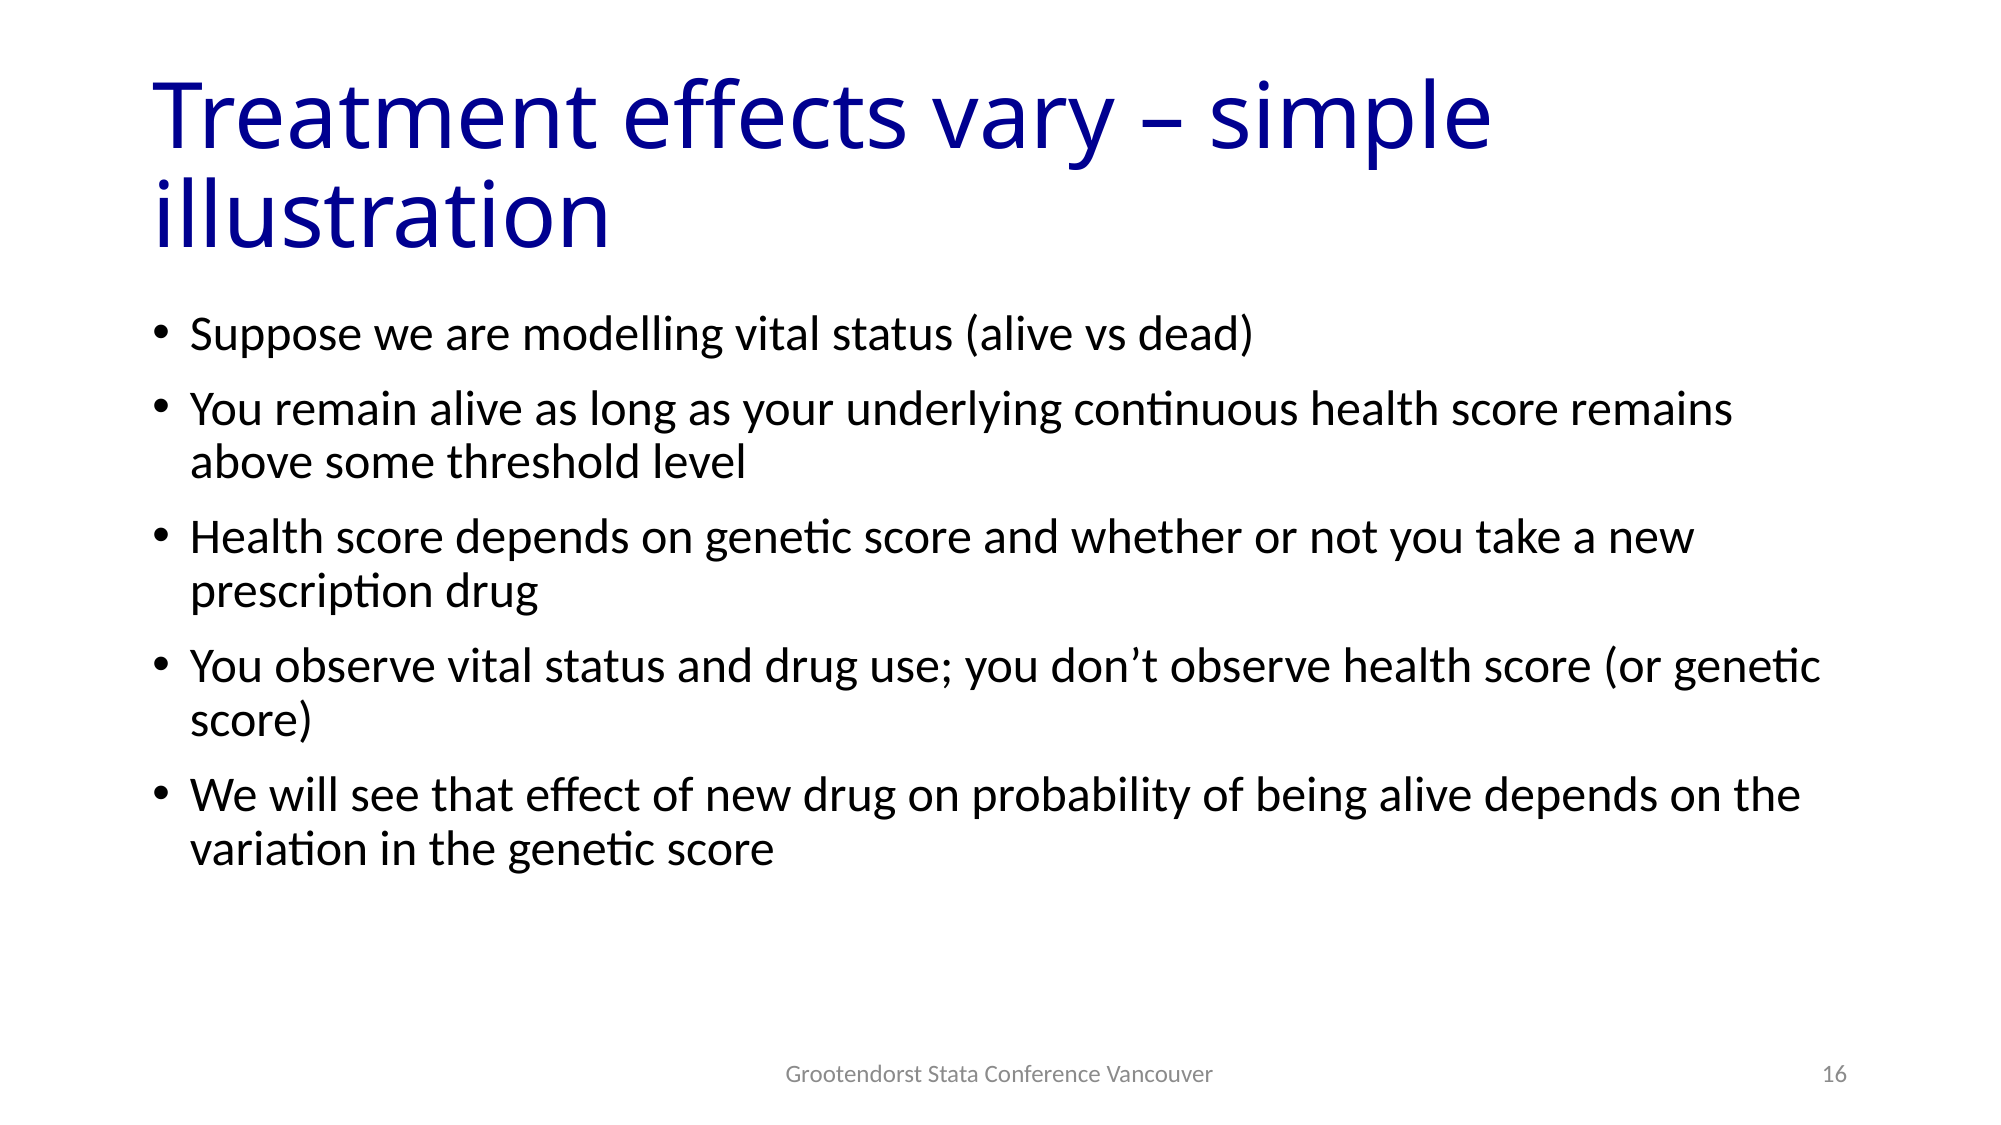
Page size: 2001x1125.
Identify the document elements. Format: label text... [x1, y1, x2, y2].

slide_number 16 [1412, 1042, 1863, 1103]
footer Grootendorst Stata Conference Vancouver [662, 1042, 1338, 1103]
title Treatment effects vary – simple illustration [137, 59, 1863, 278]
list Suppose we are modelling vital status (alive vs dead) You remain alive as long as your underlying continuous health score remains above some threshold level Health score depends on genetic score and whether or not you take a new prescription drug You observe vital status and drug use; you don’t observe health score (or genetic score) We will see that effect of new drug on probability of being alive depends on the variation in the genetic score [137, 299, 1863, 1014]
